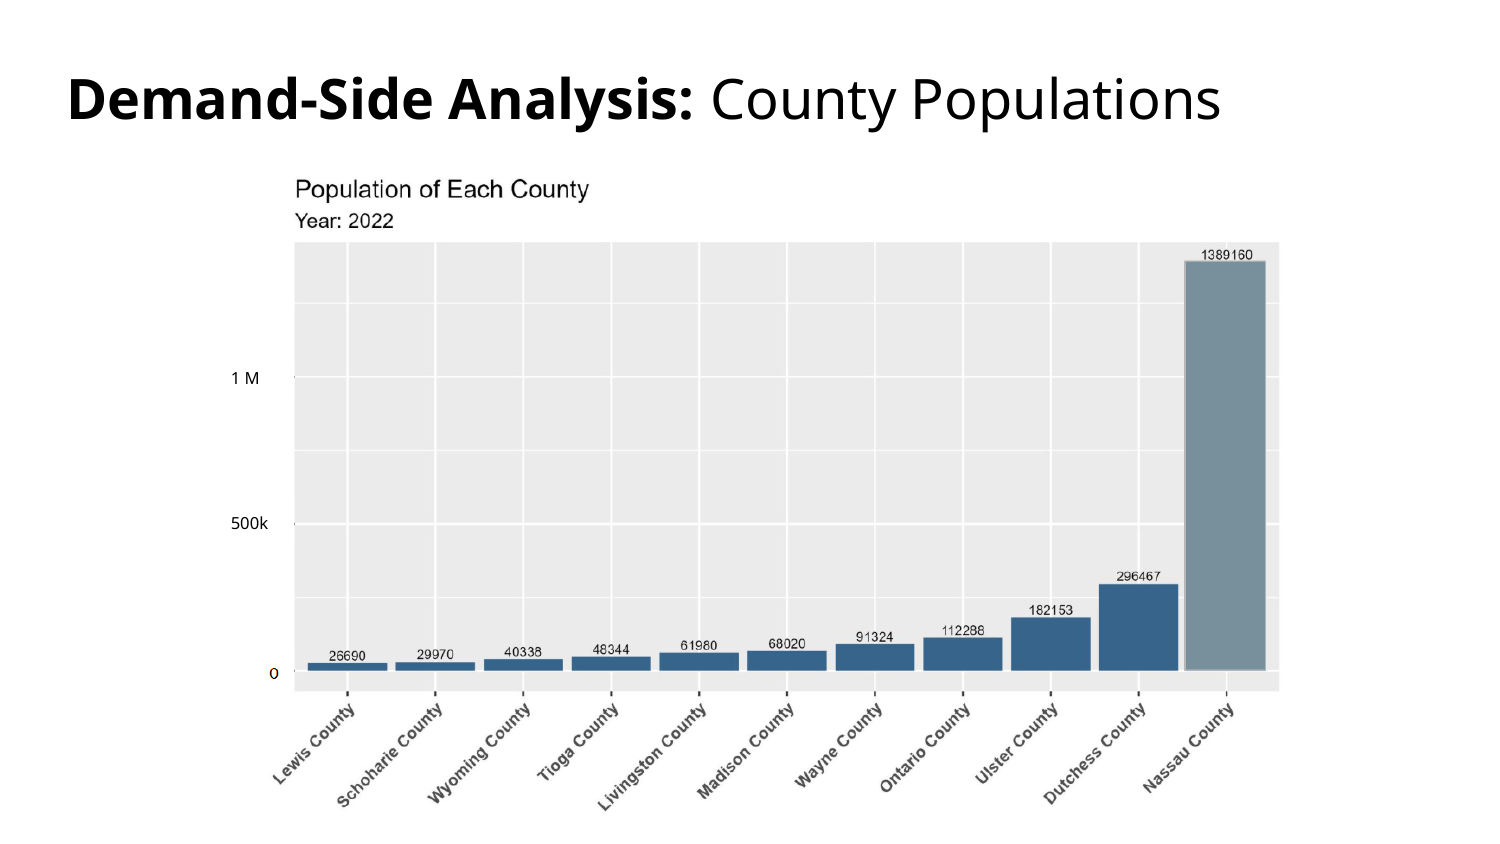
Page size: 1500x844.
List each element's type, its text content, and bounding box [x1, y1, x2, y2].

picture [157, 145, 1342, 831]
title Demand-Side Analysis: County Populations [51, 9, 1449, 146]
